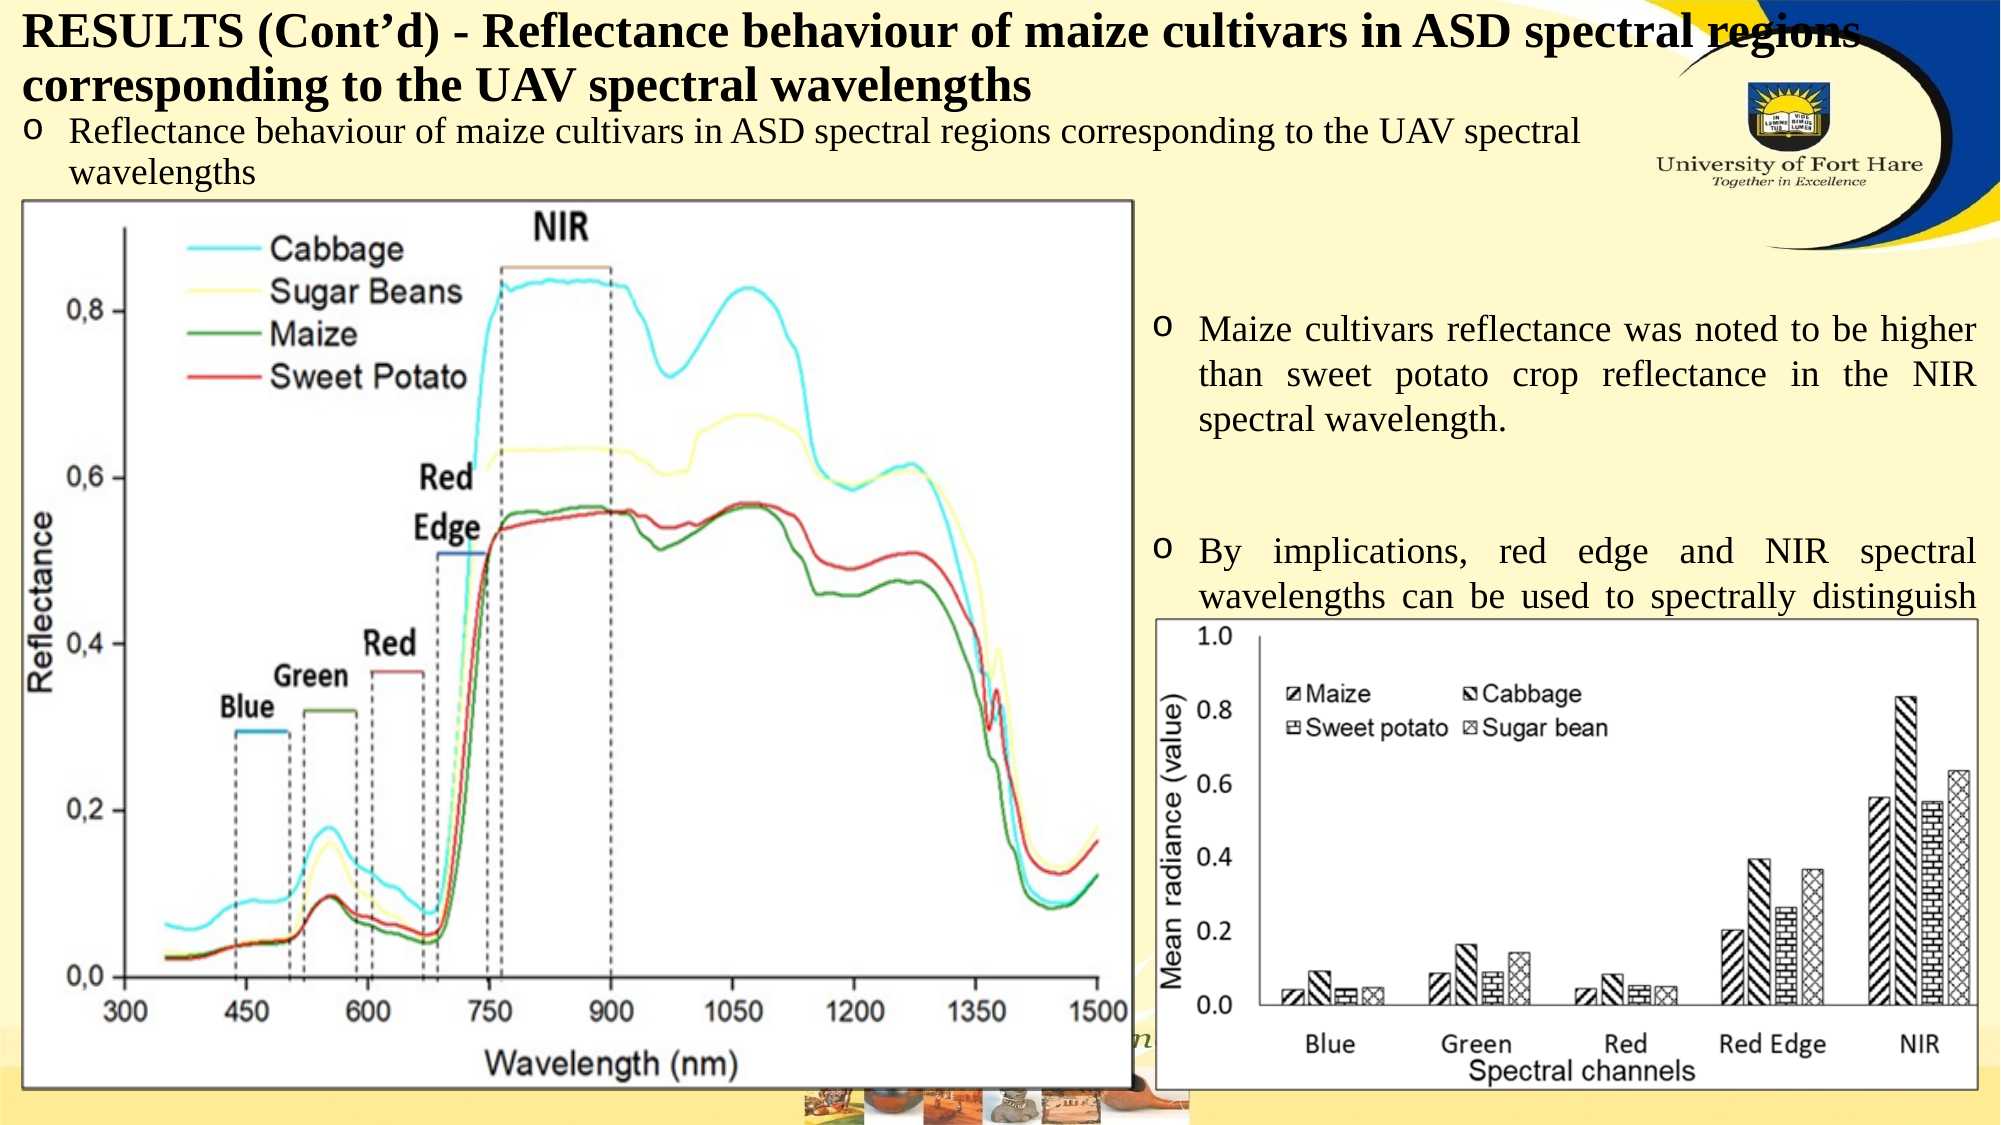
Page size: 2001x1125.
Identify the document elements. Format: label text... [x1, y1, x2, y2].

title RESULTS (Cont’d) - Reflectance behaviour of maize cultivars in ASD spectral regions corresponding to the UAV spectral wavelengths [21, 14, 1900, 103]
list Maize cultivars reflectance was noted to be higher than sweet potato crop reflectance in the NIR spectral wavelength. By implications, red edge and NIR spectral wavelengths can be used to spectrally distinguish maize cultivars from cabbage, sweet potato and sugar bean crops. [1151, 304, 1979, 565]
list Reflectance behaviour of maize cultivars in ASD spectral regions corresponding to the UAV spectral wavelengths [21, 111, 1659, 200]
picture [0, 0, 2001, 1125]
